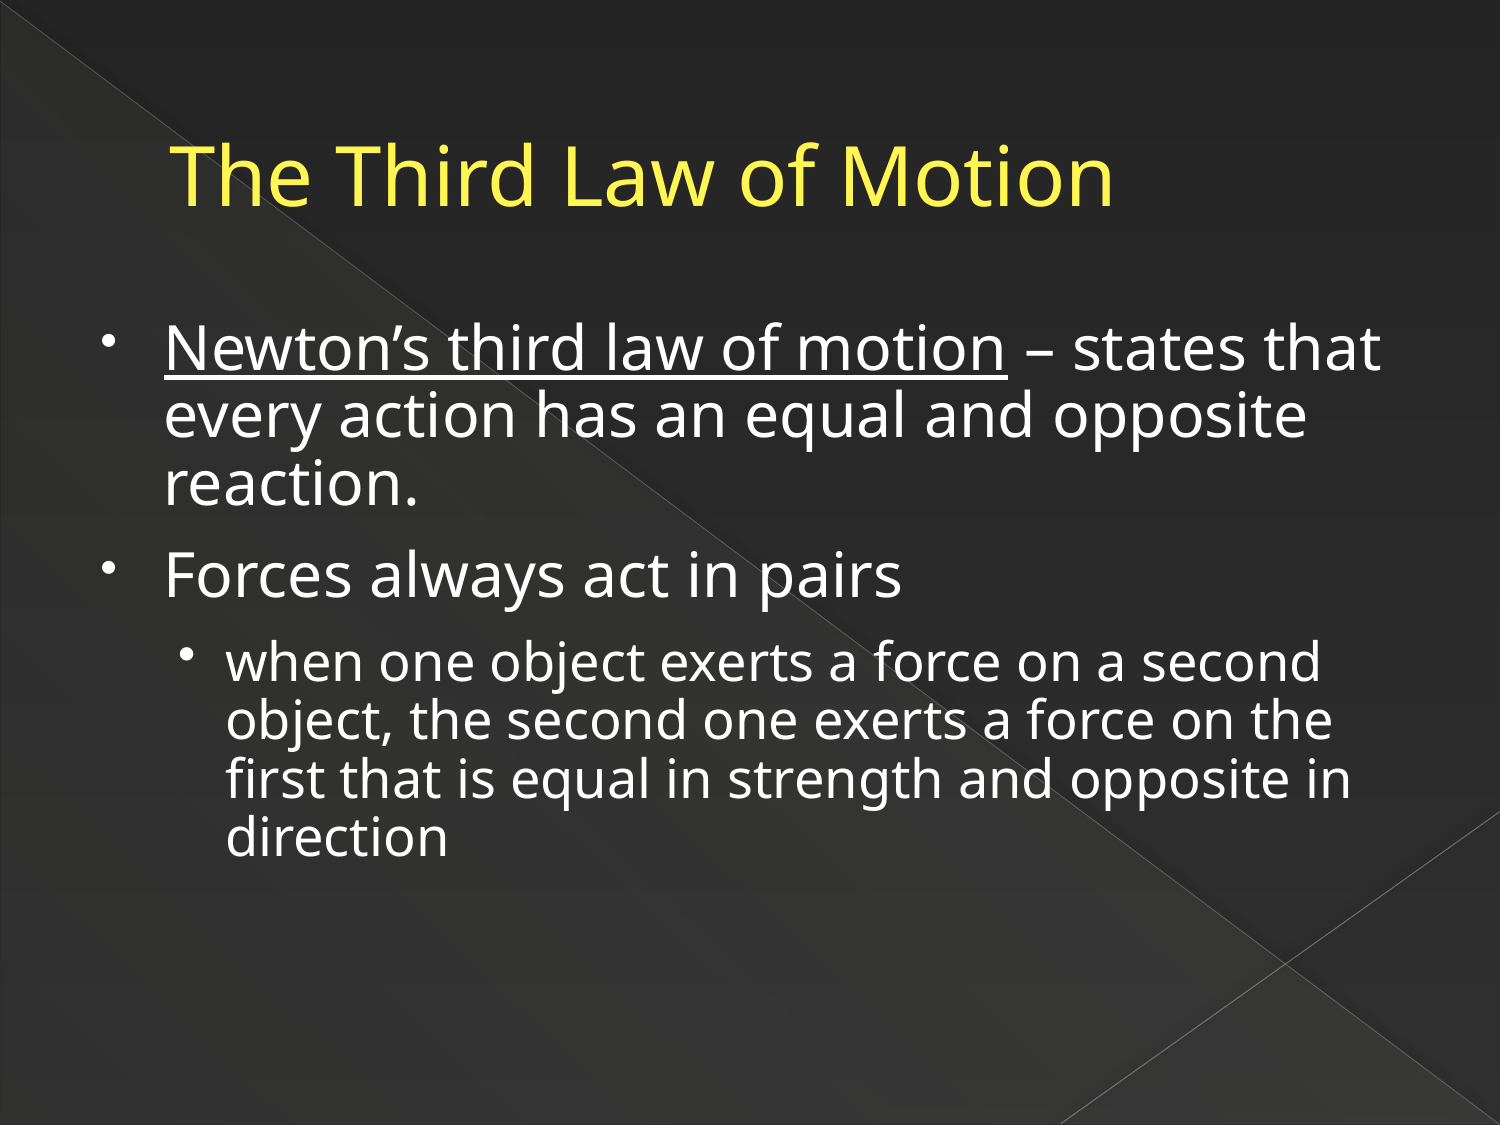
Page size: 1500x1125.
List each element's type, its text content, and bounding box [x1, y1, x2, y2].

list Newton’s third law of motion – states that every action has an equal and opposite reaction. Forces always act in pairs when one object exerts a force on a second object, the second one exerts a force on the first that is equal in strength and opposite in direction [74, 308, 1426, 1060]
title The Third Law of Motion [75, 57, 1425, 288]
